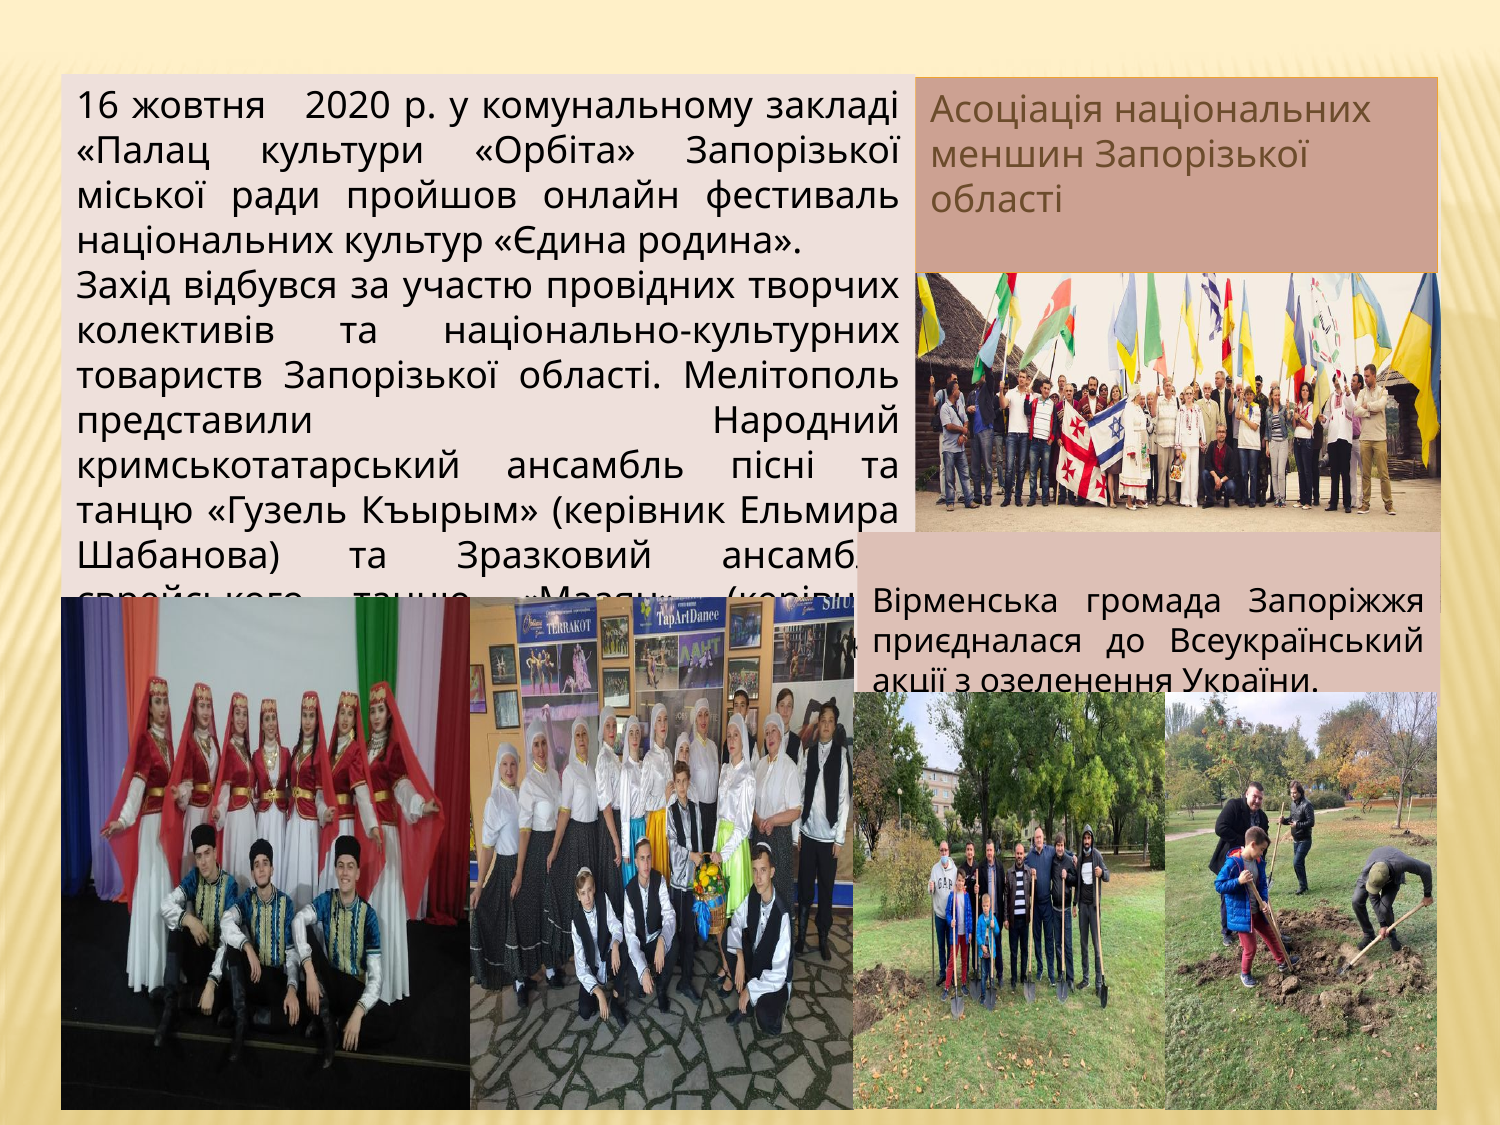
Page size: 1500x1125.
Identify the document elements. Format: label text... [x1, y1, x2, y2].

text_box Асоціація національних меншин Запорізької області [916, 77, 1438, 131]
text_box 16 жовтня 2020 р. у комунальному закладі «Палац культури «Орбіта» Запорізької міської ради пройшов онлайн фестиваль національних культур «Єдина родина». Захід відбувся за участю провідних творчих колективів та національно-культурних товариств Запорізької області. Мелітополь представили Народний кримськотатарський ансамбль пісні та танцю «Гузель Къырым» (керівник Ельмира Шабанова) та Зразковий ансамбль єврейського танцю «Мааян» (керівник Марина Кучеренко) ПК ім. Т.Г.Шевченка. Журі фестивалю високо оцінили виконавську майстерність учасників колективів. [61, 74, 916, 598]
picture [61, 597, 1438, 1111]
text_box Вірменська громада Запоріжжя приєдналася до Всеукраїнський акції з озеленення України. [857, 532, 1441, 694]
picture [914, 131, 1441, 613]
